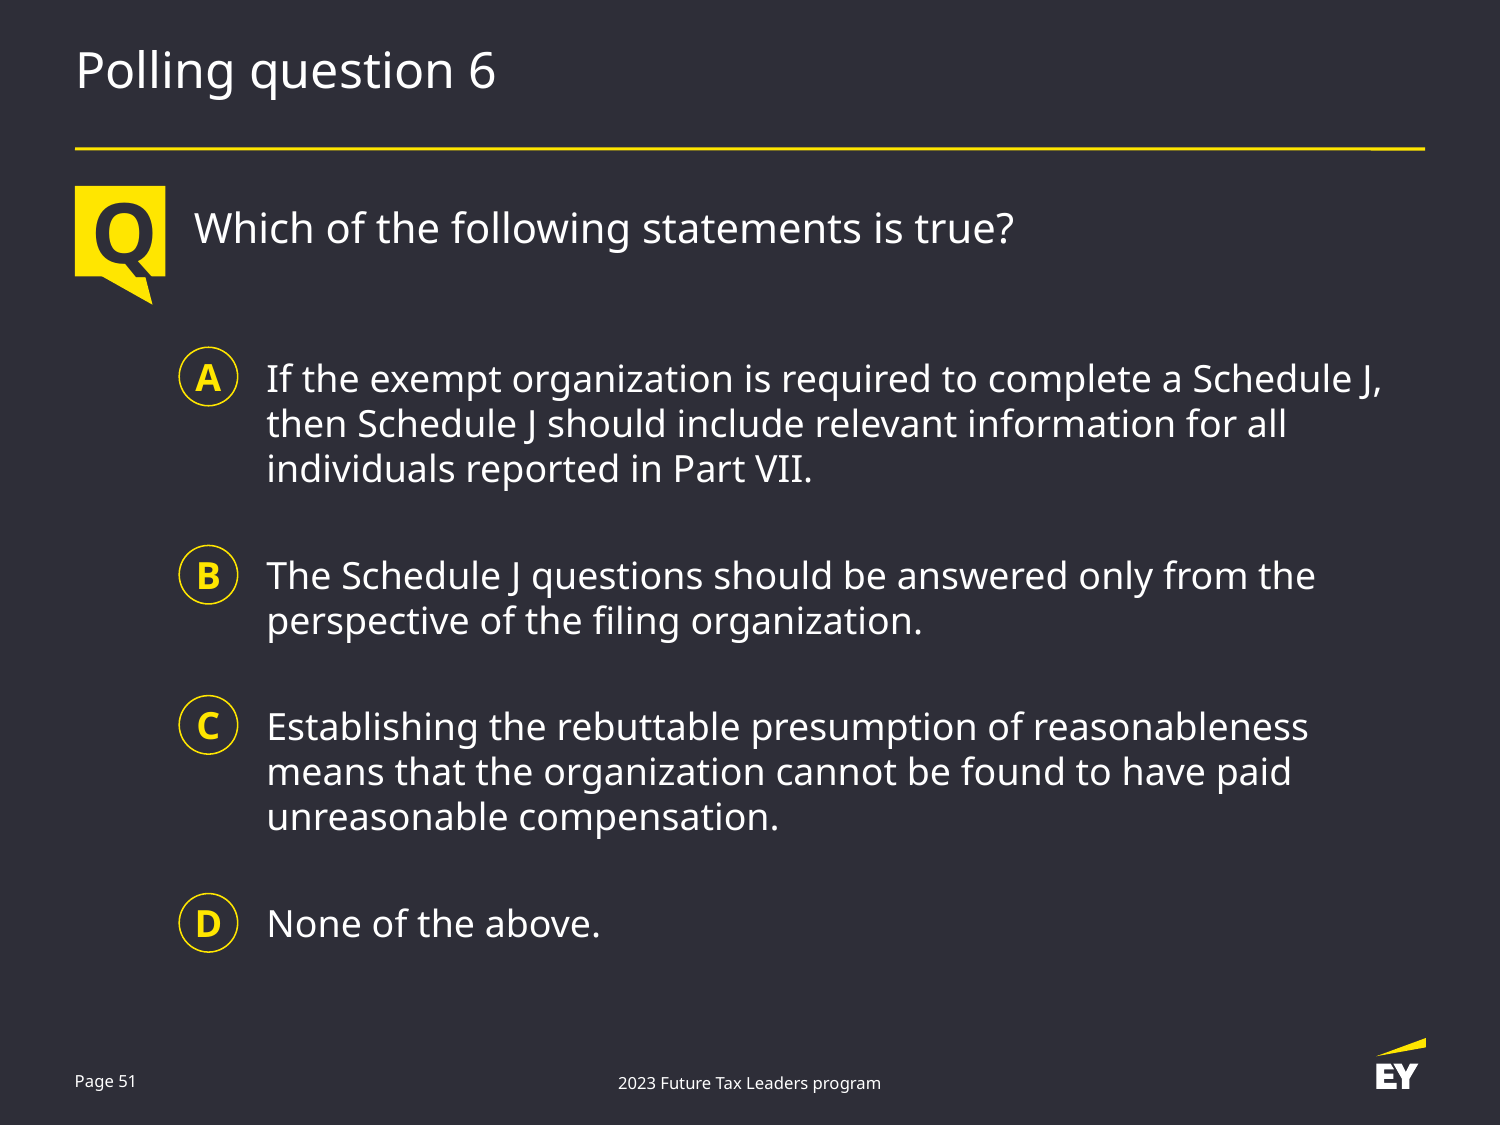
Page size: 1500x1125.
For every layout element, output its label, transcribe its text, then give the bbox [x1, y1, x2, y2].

text_box A [177, 345, 240, 408]
text_box If the exempt organization is required to complete a Schedule J, then Schedule J should include relevant information for all individuals reported in Part VII. [251, 340, 1425, 506]
text_box None of the above. [251, 884, 1425, 960]
text_box Q [77, 172, 168, 270]
title Polling question 6 [75, 48, 1425, 146]
text_box B [177, 543, 240, 607]
text_box Establishing the rebuttable presumption of reasonableness means that the organization cannot be found to have paid unreasonable compensation. [251, 688, 1425, 854]
text_box The Schedule J questions should be answered only from the perspective of the filing organization. [251, 537, 1425, 657]
text_box [98, 270, 155, 307]
text_box [146, 270, 168, 278]
text_box C [177, 693, 240, 757]
text_box D [177, 891, 240, 955]
text_box [73, 184, 102, 278]
text_box Which of the following statements is true? [179, 202, 1426, 260]
